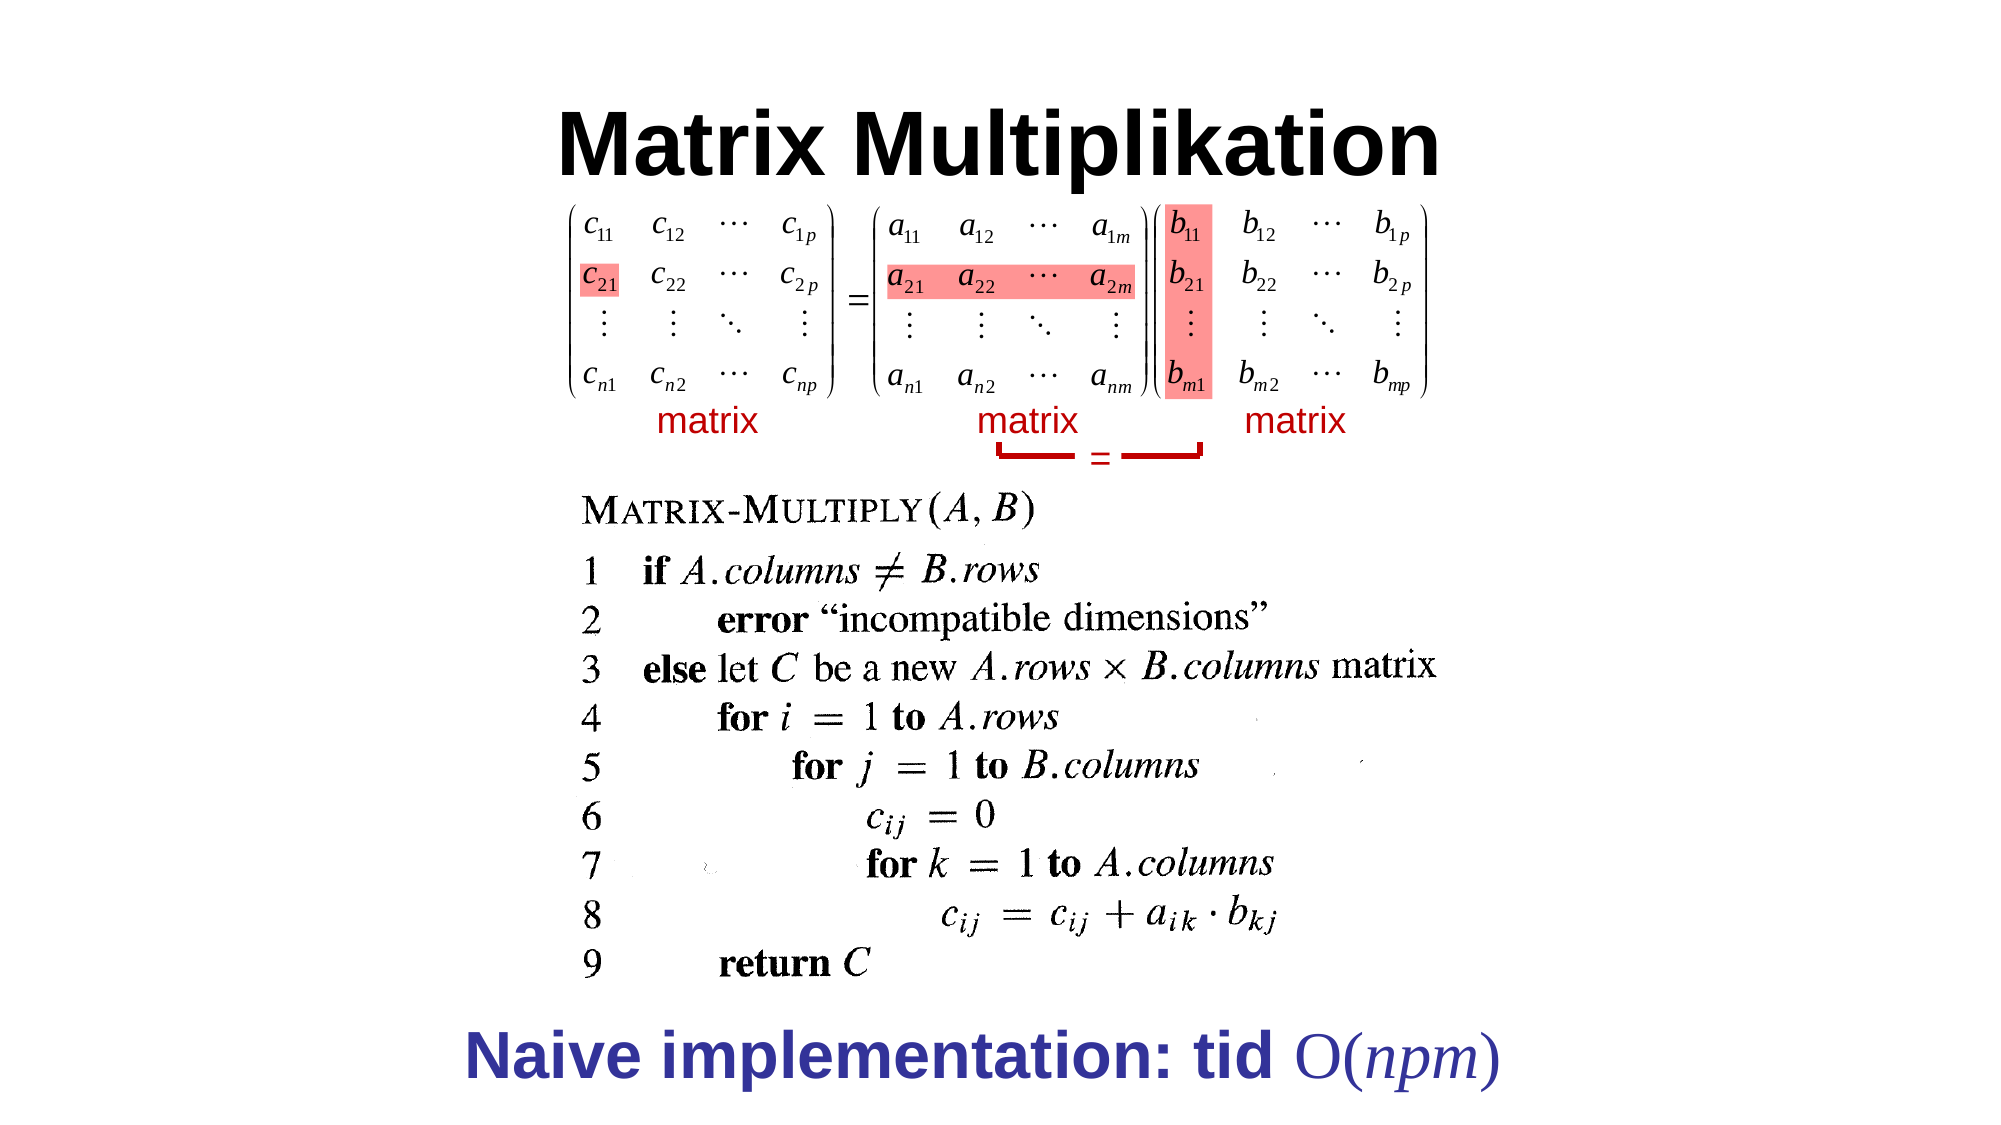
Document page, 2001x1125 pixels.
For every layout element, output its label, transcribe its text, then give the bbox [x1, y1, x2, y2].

picture [574, 487, 1438, 982]
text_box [579, 388, 1413, 488]
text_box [562, 198, 1438, 405]
text_box Naive implementation: tid O(npm) [449, 1004, 1575, 1100]
title Matrix Multiplikation [99, 44, 1901, 233]
